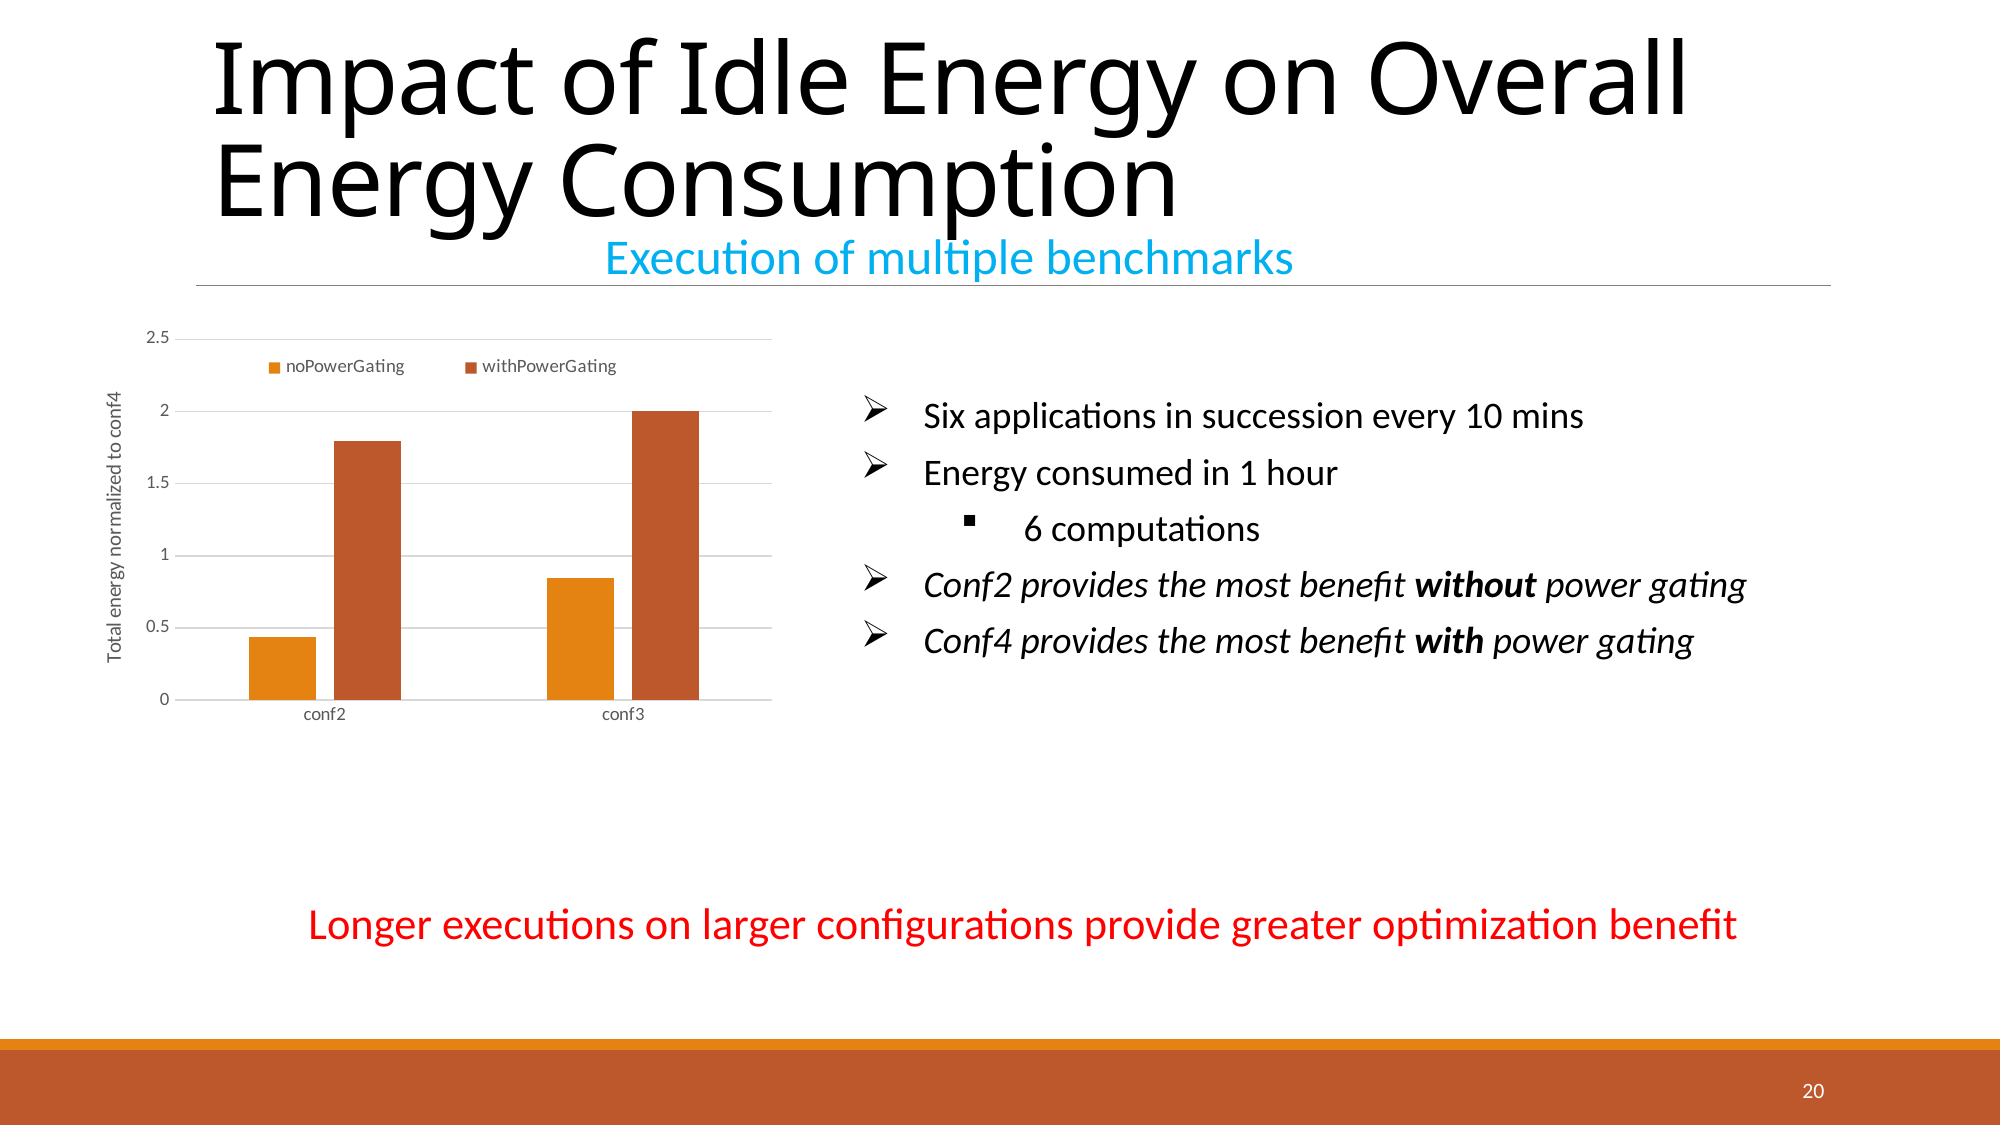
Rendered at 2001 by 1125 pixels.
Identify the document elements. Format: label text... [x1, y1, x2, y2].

chart [71, 321, 788, 734]
text_box Six applications in succession every 10 mins Energy consumed in 1 hour 6 computations Conf2 provides the most benefit without power gating Conf4 provides the most benefit with power gating [846, 383, 1831, 669]
slide_number 20 [1624, 1059, 1840, 1120]
text_box Execution of multiple benchmarks [590, 245, 1310, 292]
text_box Longer executions on larger configurations provide greater optimization benefit [293, 887, 1756, 956]
title Impact of Idle Energy on Overall Energy Consumption [197, 160, 2000, 245]
